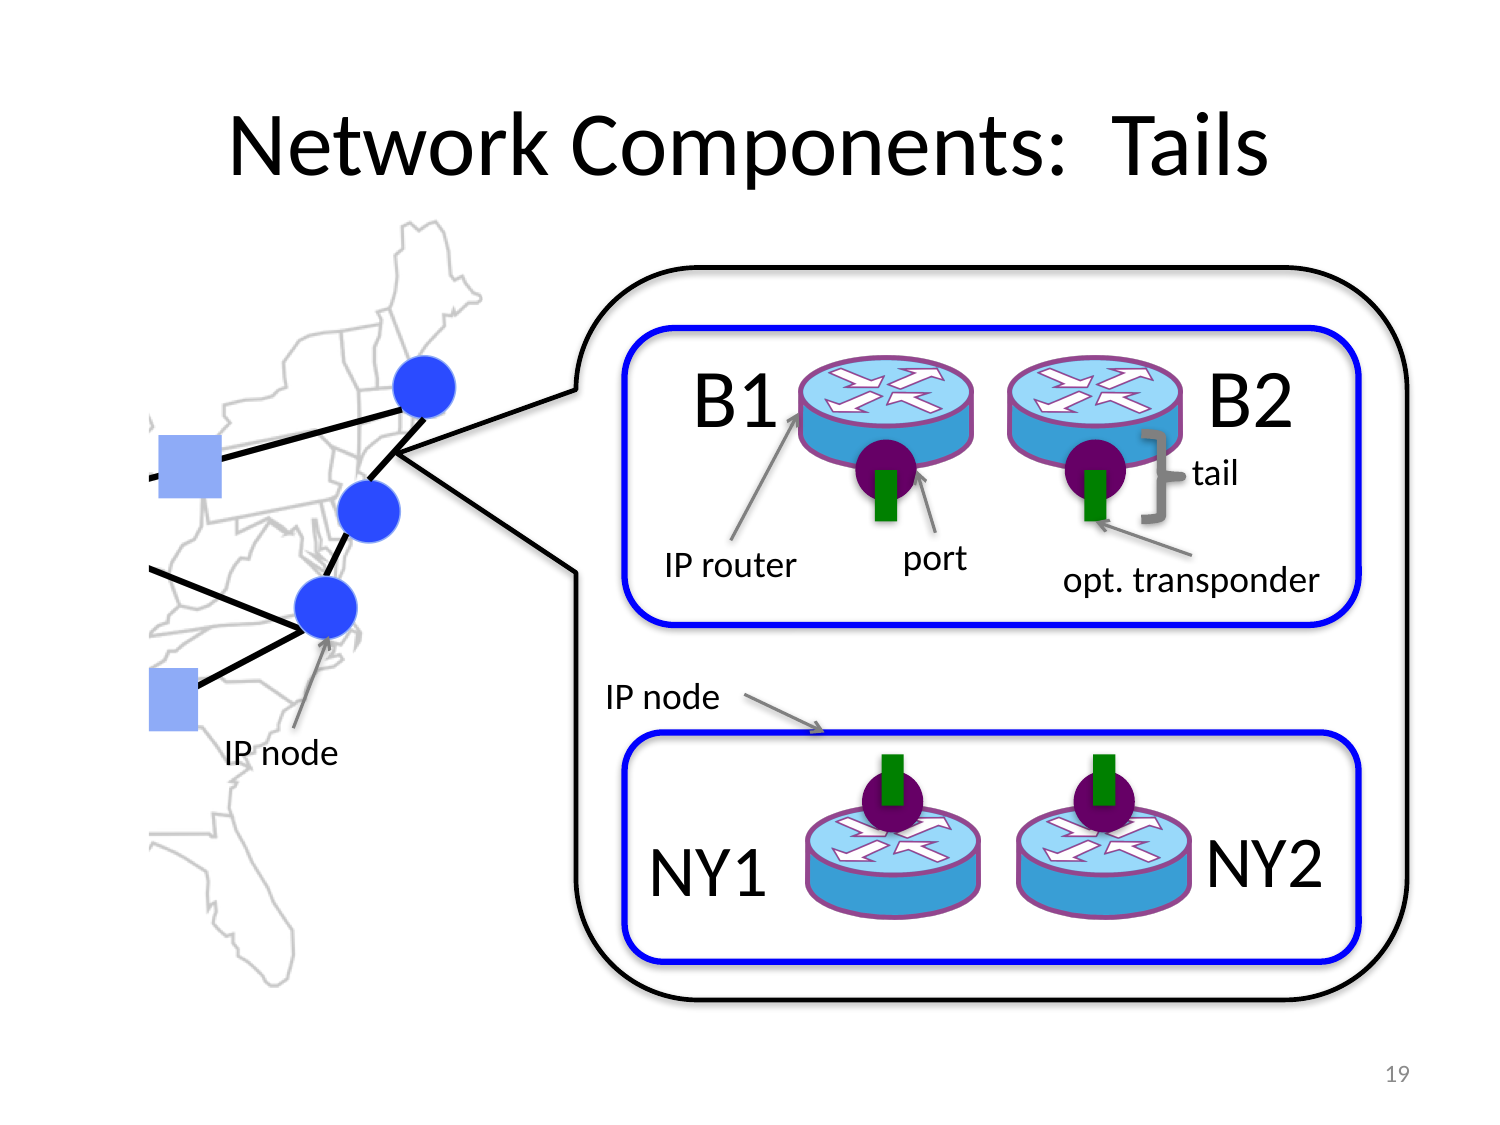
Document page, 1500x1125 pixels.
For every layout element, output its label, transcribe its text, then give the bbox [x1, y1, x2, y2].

picture [798, 354, 974, 471]
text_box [1061, 521, 1323, 602]
picture [1016, 804, 1192, 920]
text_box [223, 635, 364, 774]
title Network Components: Tails [75, 45, 1425, 233]
text_box [487, 266, 1408, 1001]
text_box [623, 731, 1360, 963]
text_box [604, 671, 825, 733]
picture [148, 180, 483, 1034]
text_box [916, 470, 936, 533]
picture [804, 804, 981, 920]
slide_number 19 [1074, 1042, 1425, 1103]
text_box [623, 327, 1360, 626]
picture [1007, 354, 1184, 471]
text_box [1140, 433, 1293, 519]
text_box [730, 412, 799, 541]
